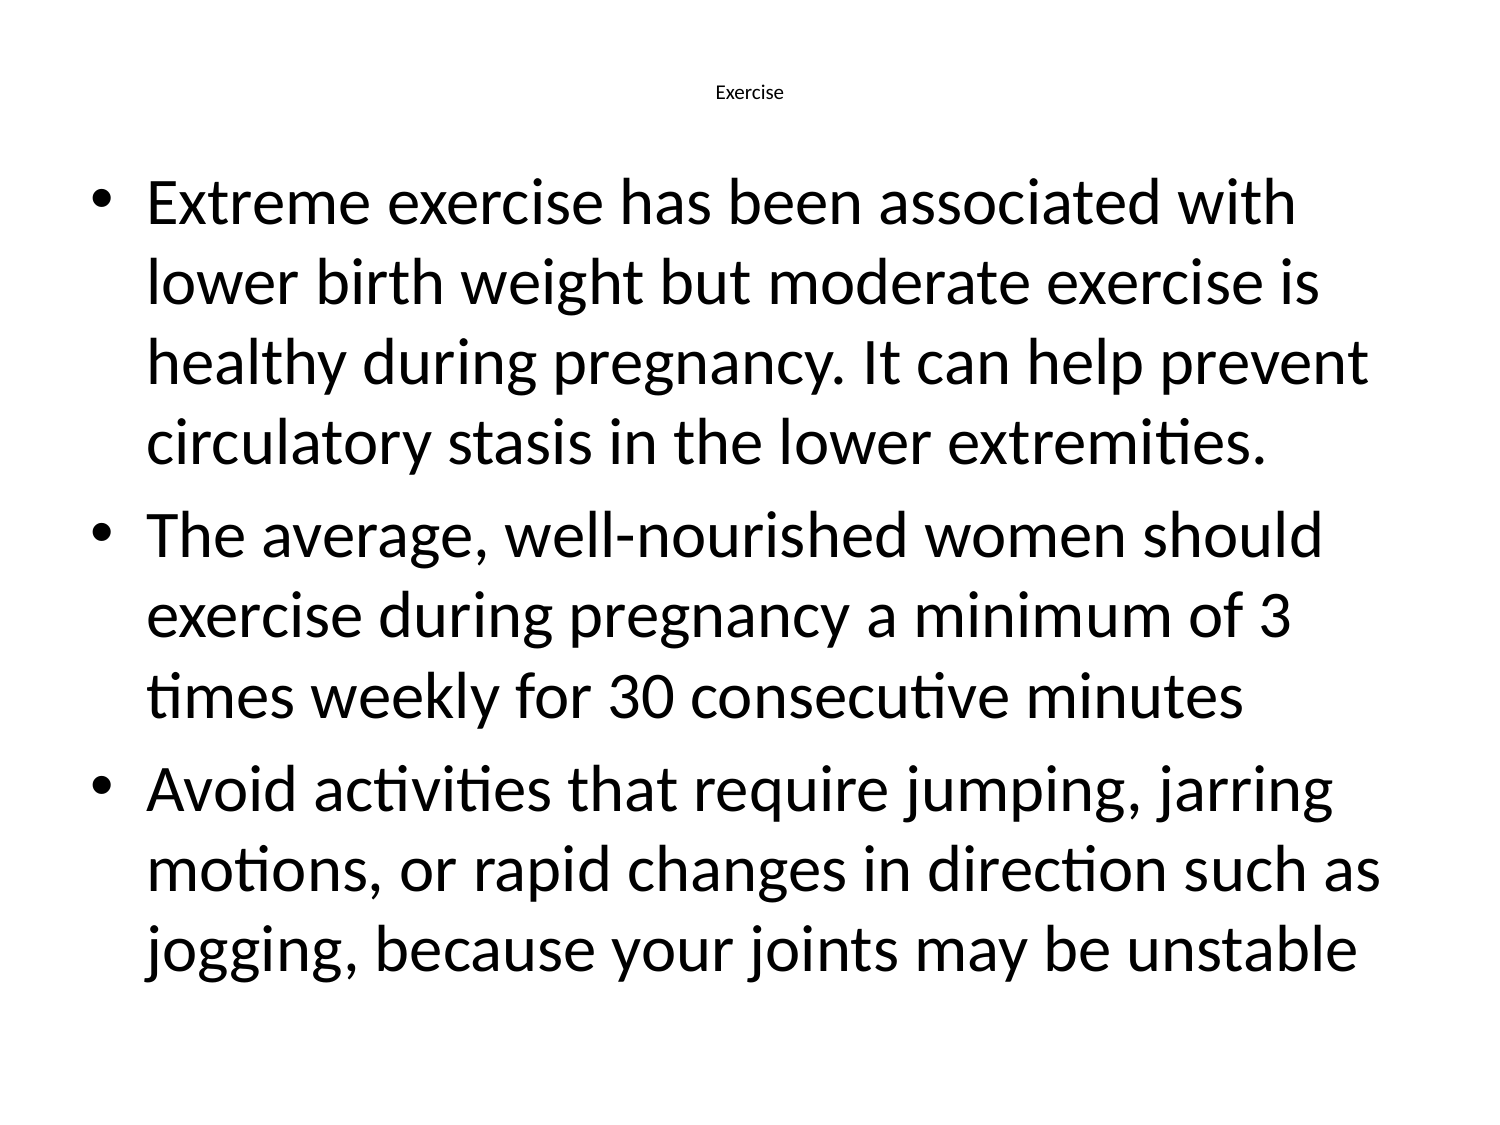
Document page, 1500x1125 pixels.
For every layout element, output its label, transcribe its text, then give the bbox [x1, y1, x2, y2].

title Exercise [75, 45, 1425, 138]
list Extreme exercise has been associated with lower birth weight but moderate exercise is healthy during pregnancy. It can help prevent circulatory stasis in the lower extremities. The average, well-nourished women should exercise during pregnancy a minimum of 3 times weekly for 30 consecutive minutes Avoid activities that require jumping, jarring motions, or rapid changes in direction such as jogging, because your joints may be unstable [75, 149, 1425, 1075]
